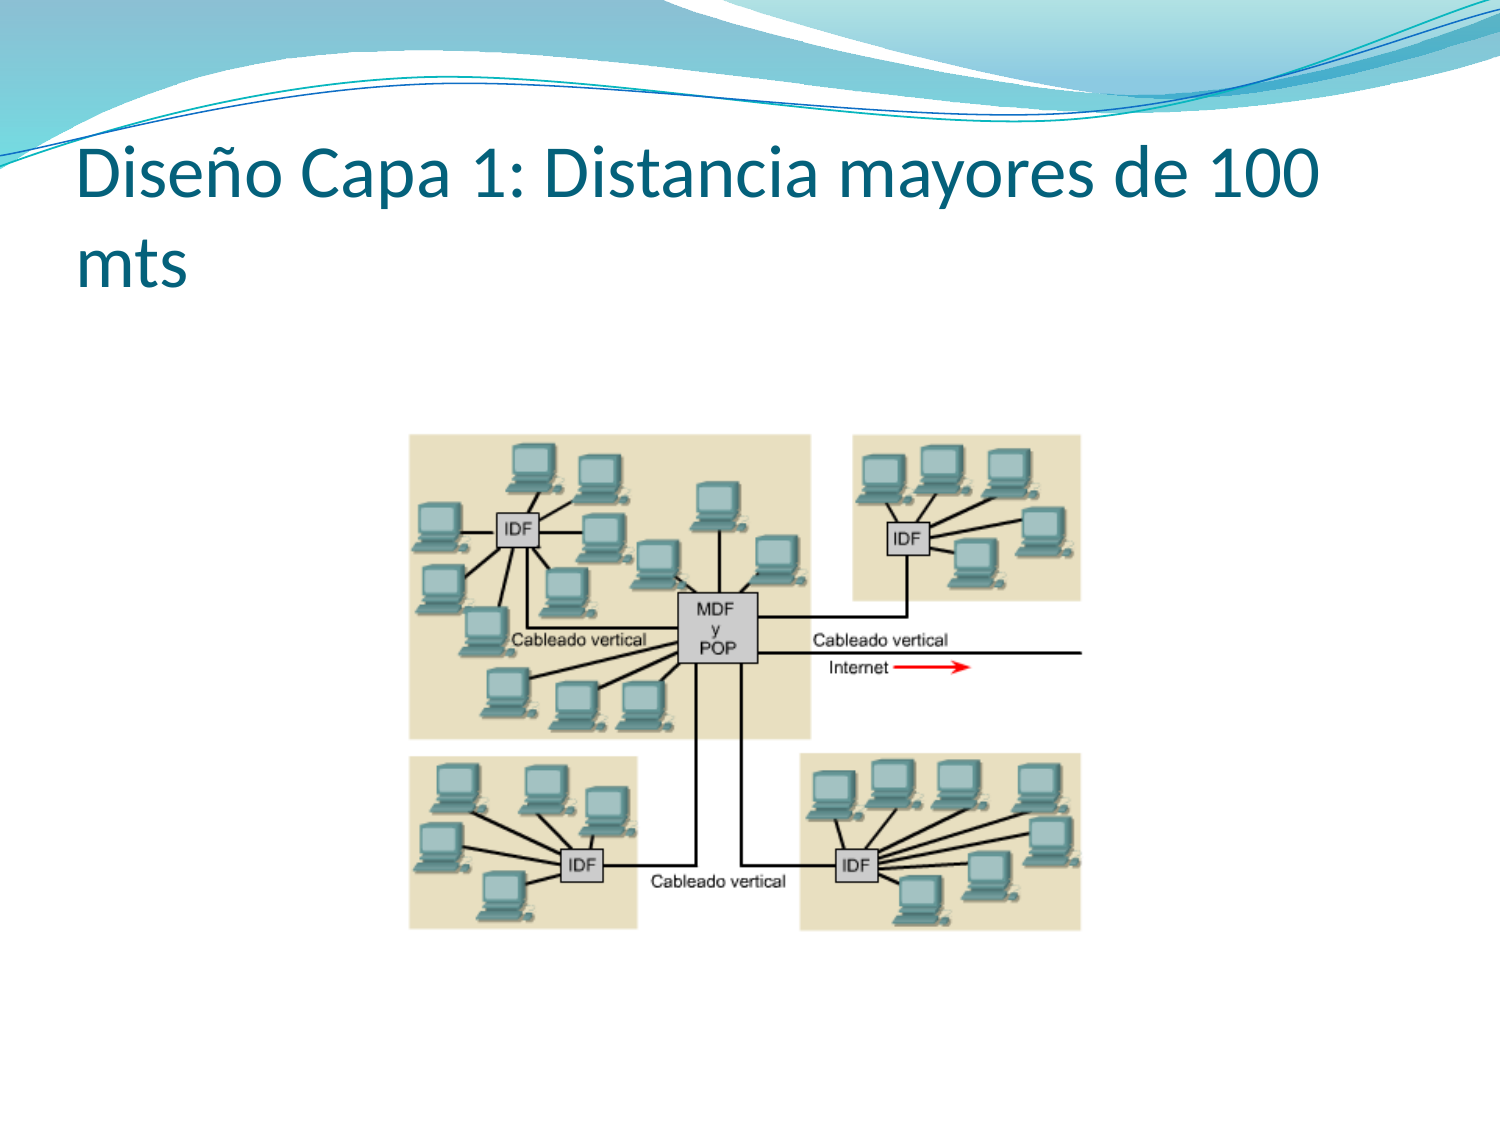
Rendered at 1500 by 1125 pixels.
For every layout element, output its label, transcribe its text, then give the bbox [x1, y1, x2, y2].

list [405, 422, 1095, 932]
title Diseño Capa 1: Distancia mayores de 100 mts [75, 115, 1425, 303]
